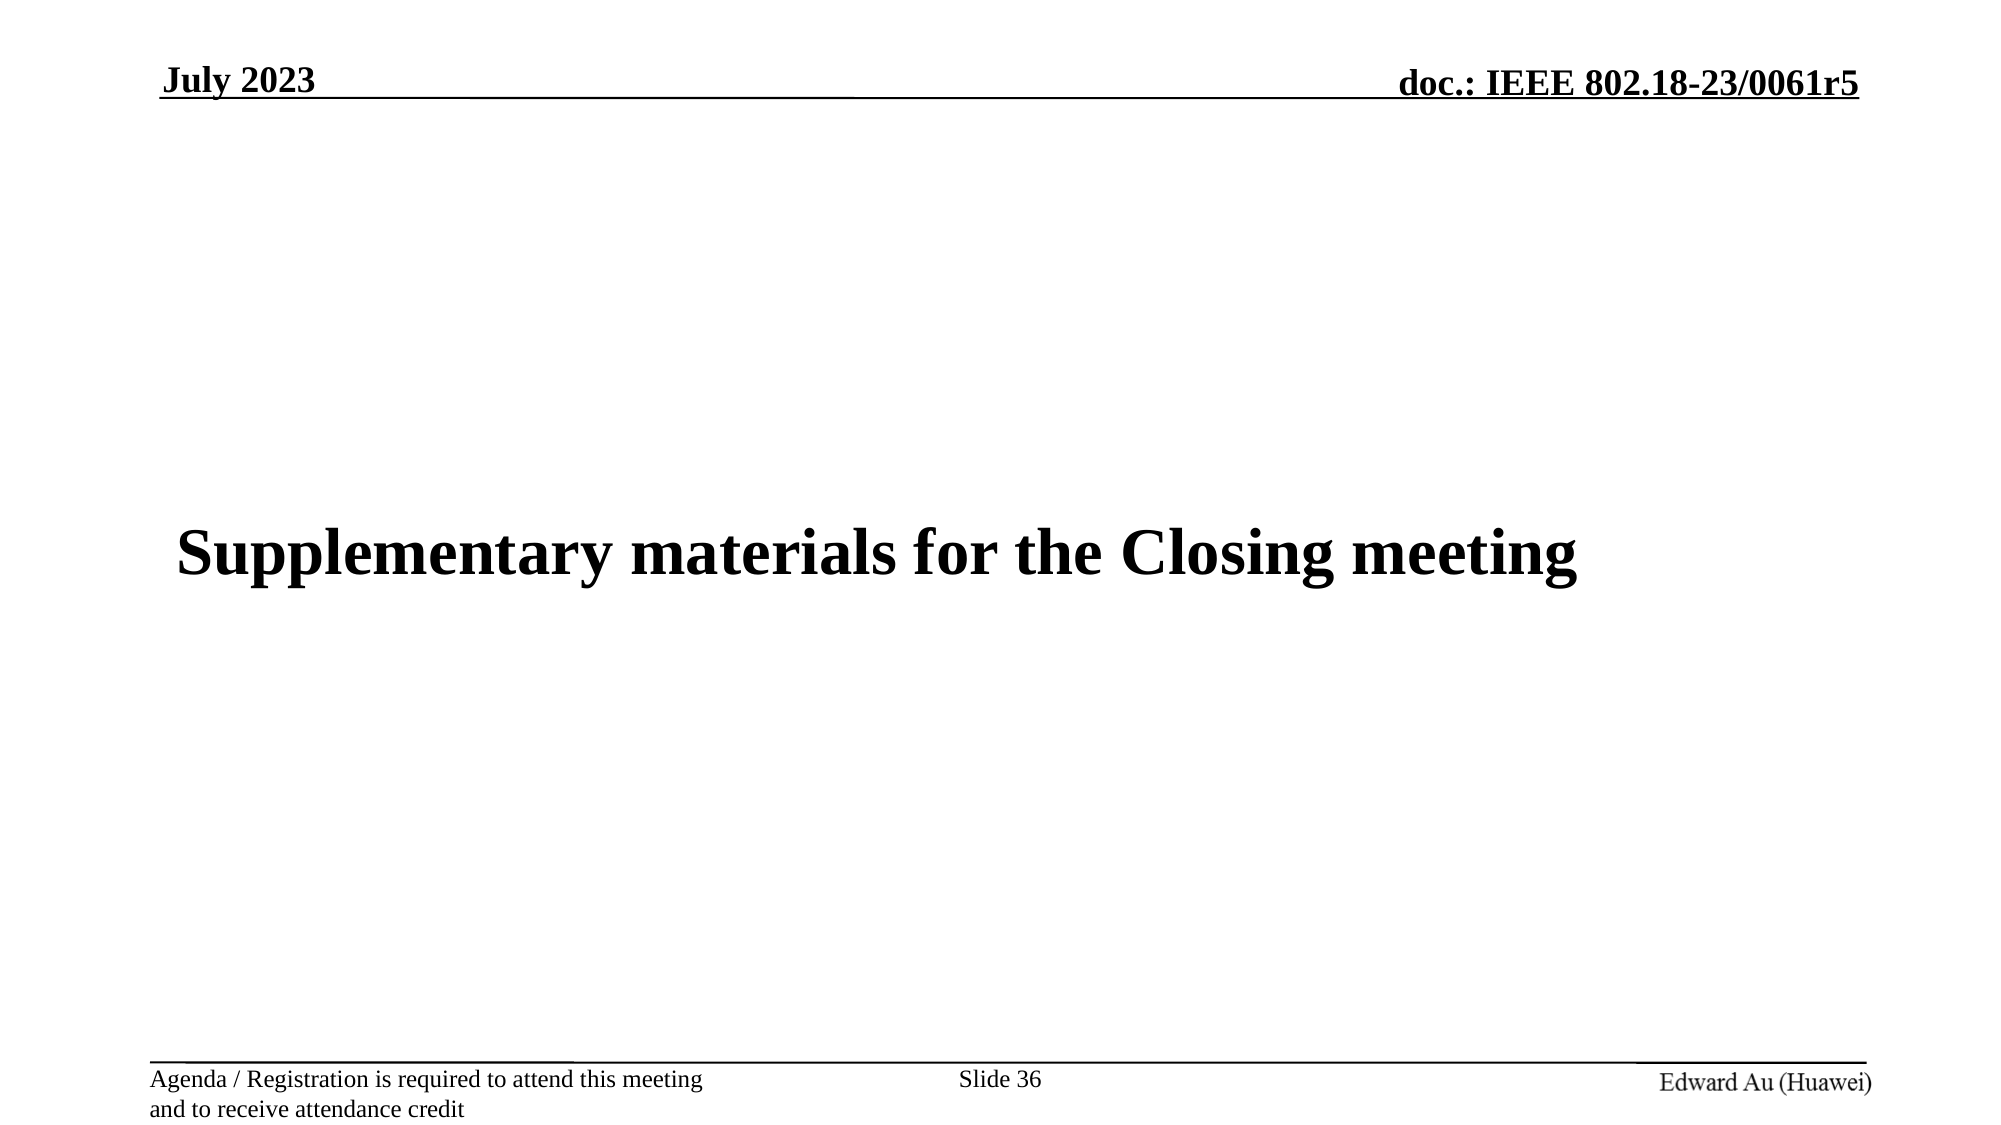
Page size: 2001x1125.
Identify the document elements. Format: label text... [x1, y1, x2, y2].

text_box Supplementary materials for the Closing meeting [162, 500, 1675, 675]
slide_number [161, 54, 526, 101]
slide_number Slide 36 [925, 1061, 1076, 1123]
picture [1174, 1058, 1887, 1113]
